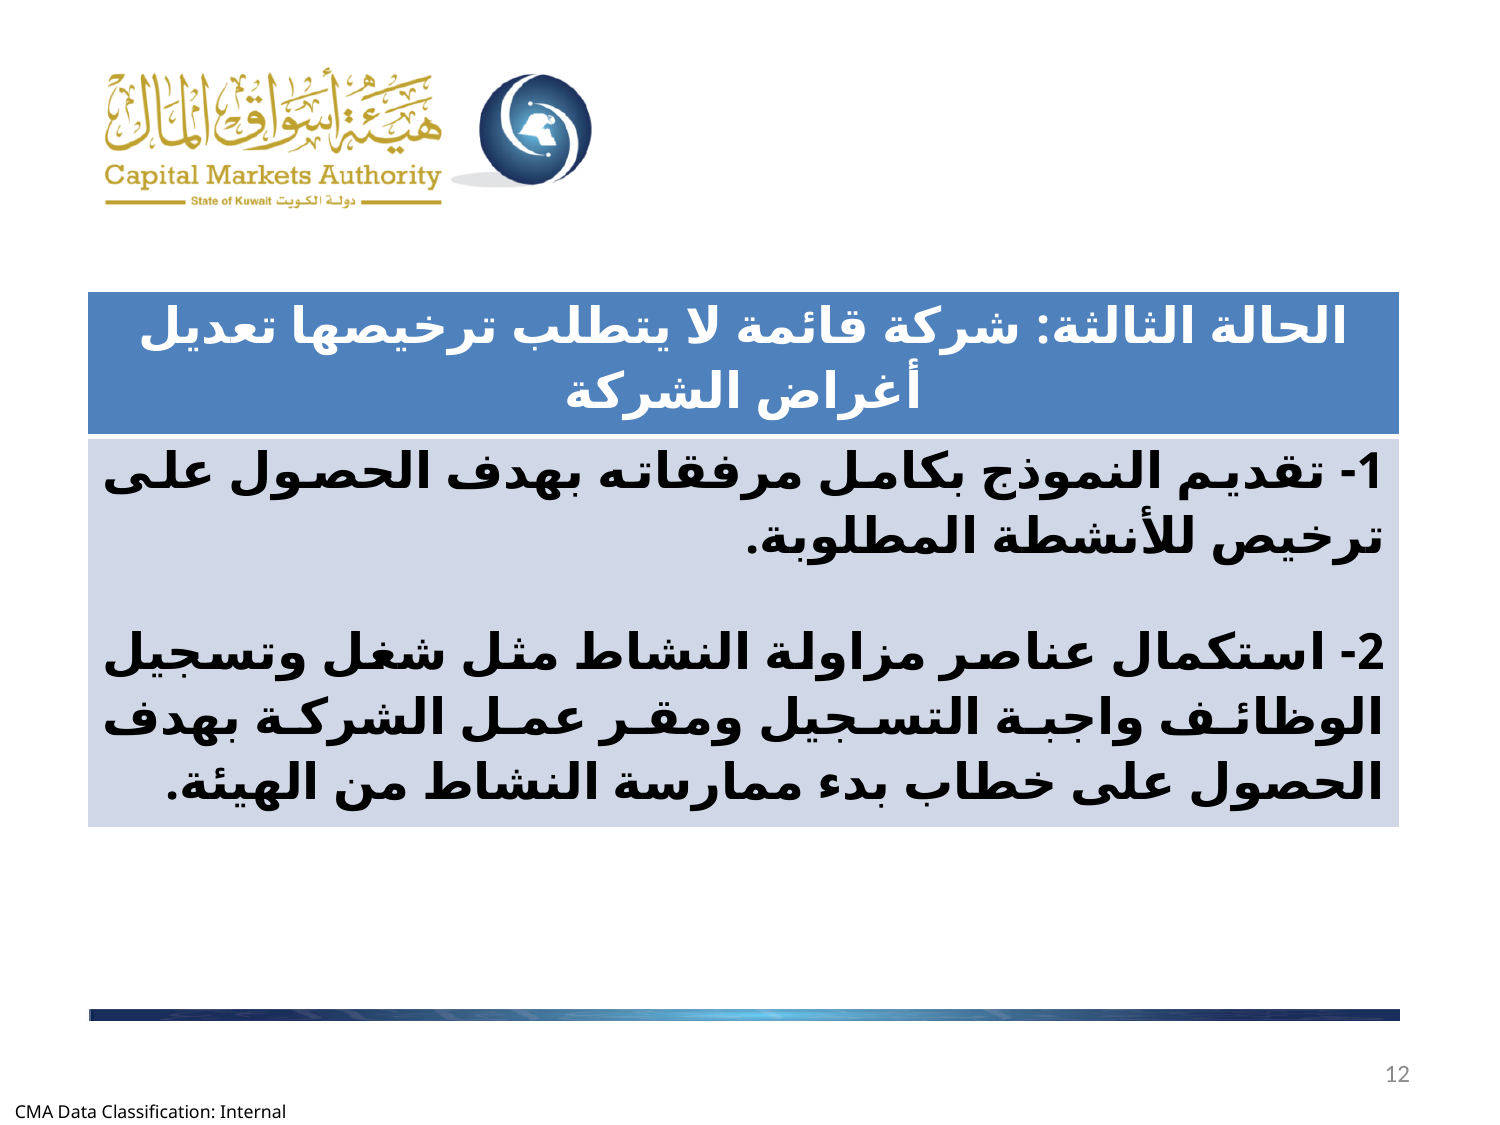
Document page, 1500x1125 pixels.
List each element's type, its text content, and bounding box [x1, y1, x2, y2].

table_cell 1- تقديم النموذج بكامل مرفقاته بهدف الحصول على ترخيص للأنشطة المطلوبة. 2- استكمال عناصر مزاولة النشاط مثل شغل وتسجيل الوظائف واجبة التسجيل ومقر عمل الشركة بهدف الحصول على خطاب بدء ممارسة النشاط من الهيئة. [88, 439, 1399, 827]
picture [87, 62, 608, 213]
list [75, 262, 1425, 1005]
table_header الحالة الثالثة: شركة قائمة لا يتطلب ترخيصها تعديل أغراض الشركة [88, 292, 1399, 434]
picture [87, 1009, 1401, 1021]
slide_number 12 [1074, 1042, 1425, 1103]
